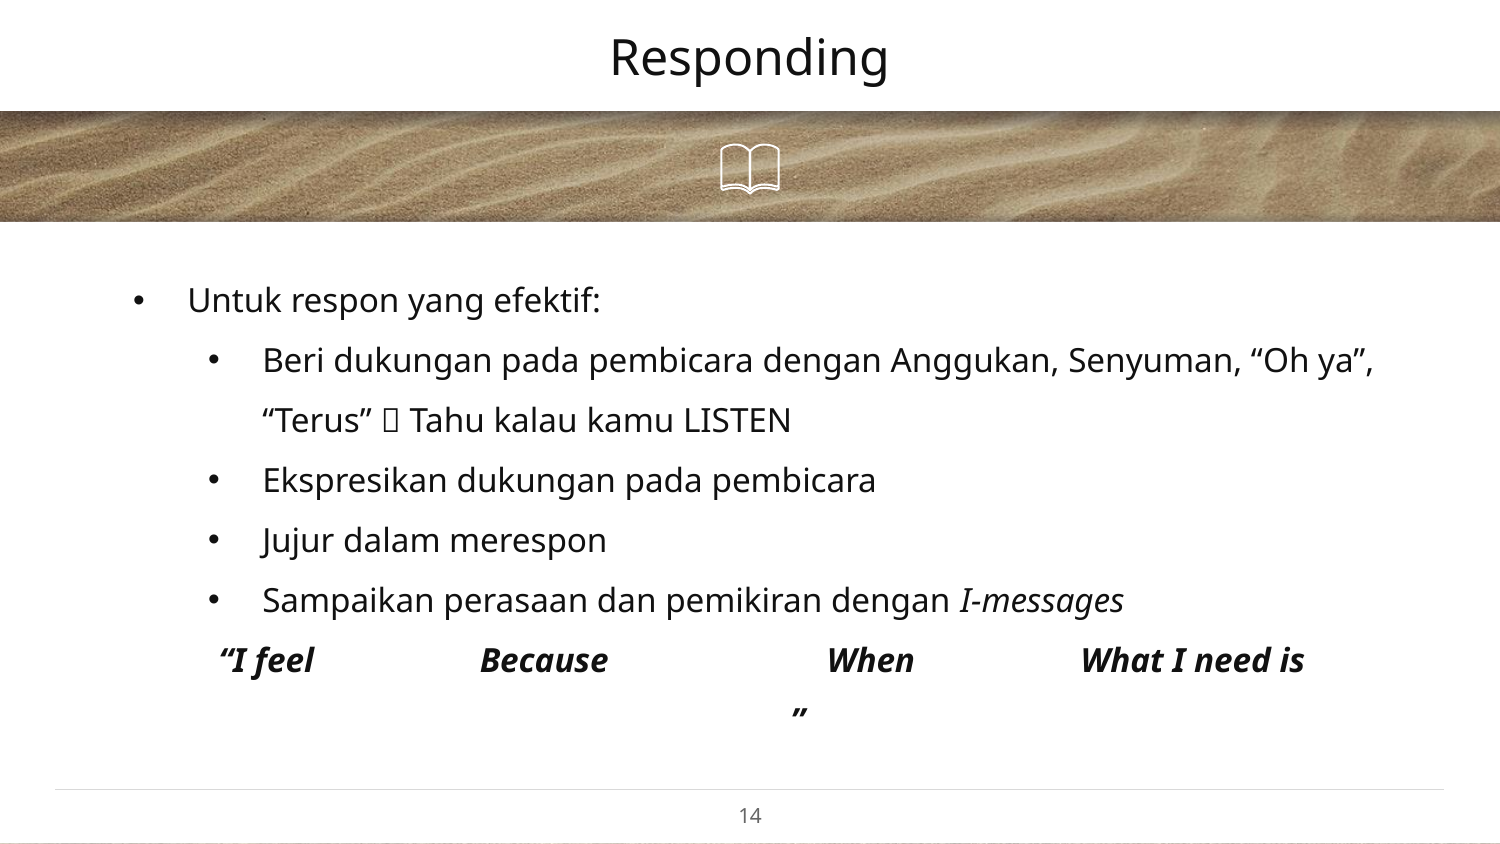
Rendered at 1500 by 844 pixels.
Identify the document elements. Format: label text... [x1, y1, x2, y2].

list Untuk respon yang efektif: Beri dukungan pada pembicara dengan Anggukan, Senyuman, “Oh ya”, “Terus”  Tahu kalau kamu LISTEN Ekspresikan dukungan pada pembicara Jujur dalam merespon Sampaikan perasaan dan pemikiran dengan I-messages “I feel Because When What I need is ” [97, 244, 1403, 680]
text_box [721, 144, 779, 194]
slide_number 14 [97, 789, 1403, 844]
picture [0, 111, 1500, 221]
title Responding [97, 0, 1403, 111]
